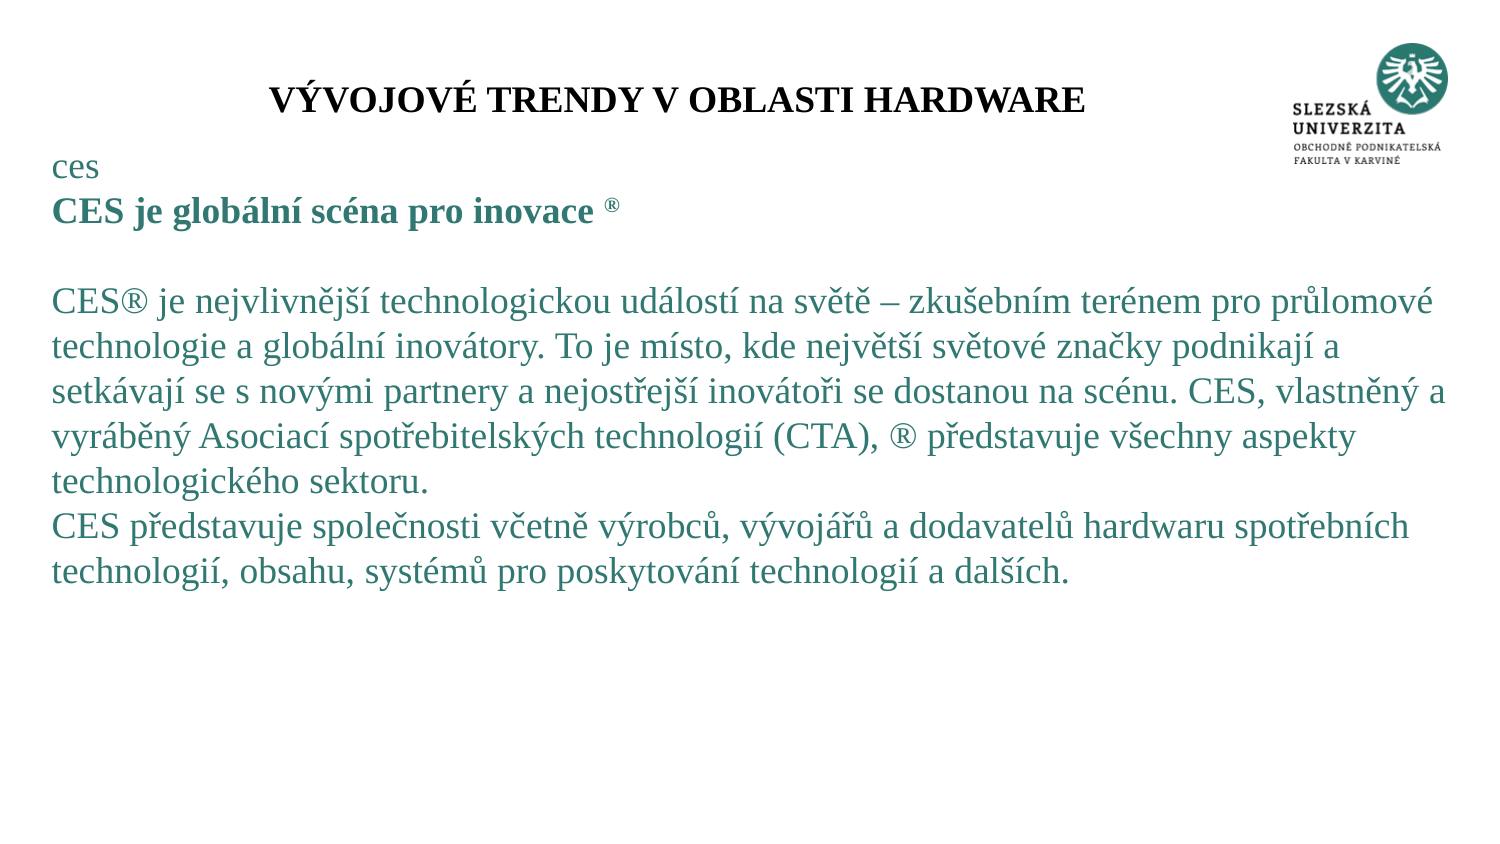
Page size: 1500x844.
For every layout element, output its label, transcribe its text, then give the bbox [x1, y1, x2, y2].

text_box VÝVOJOVÉ TRENDY V OBLASTI HARDWARE [253, 67, 1114, 128]
text_box ces CES je globální scéna pro inovace ® CES® je nejvlivnější technologickou událostí na světě – zkušebním terénem pro průlomové technologie a globální inovátory. To je místo, kde největší světové značky podnikají a setkávají se s novými partnery a nejostřejší inovátoři se dostanou na scénu. CES, vlastněný a vyráběný Asociací spotřebitelských technologií (CTA), ® představuje všechny aspekty technologického sektoru. CES představuje společnosti včetně výrobců, vývojářů a dodavatelů hardwaru spotřebních technologií, obsahu, systémů pro poskytování technologií a dalších. [36, 134, 1490, 779]
picture [1293, 43, 1448, 165]
